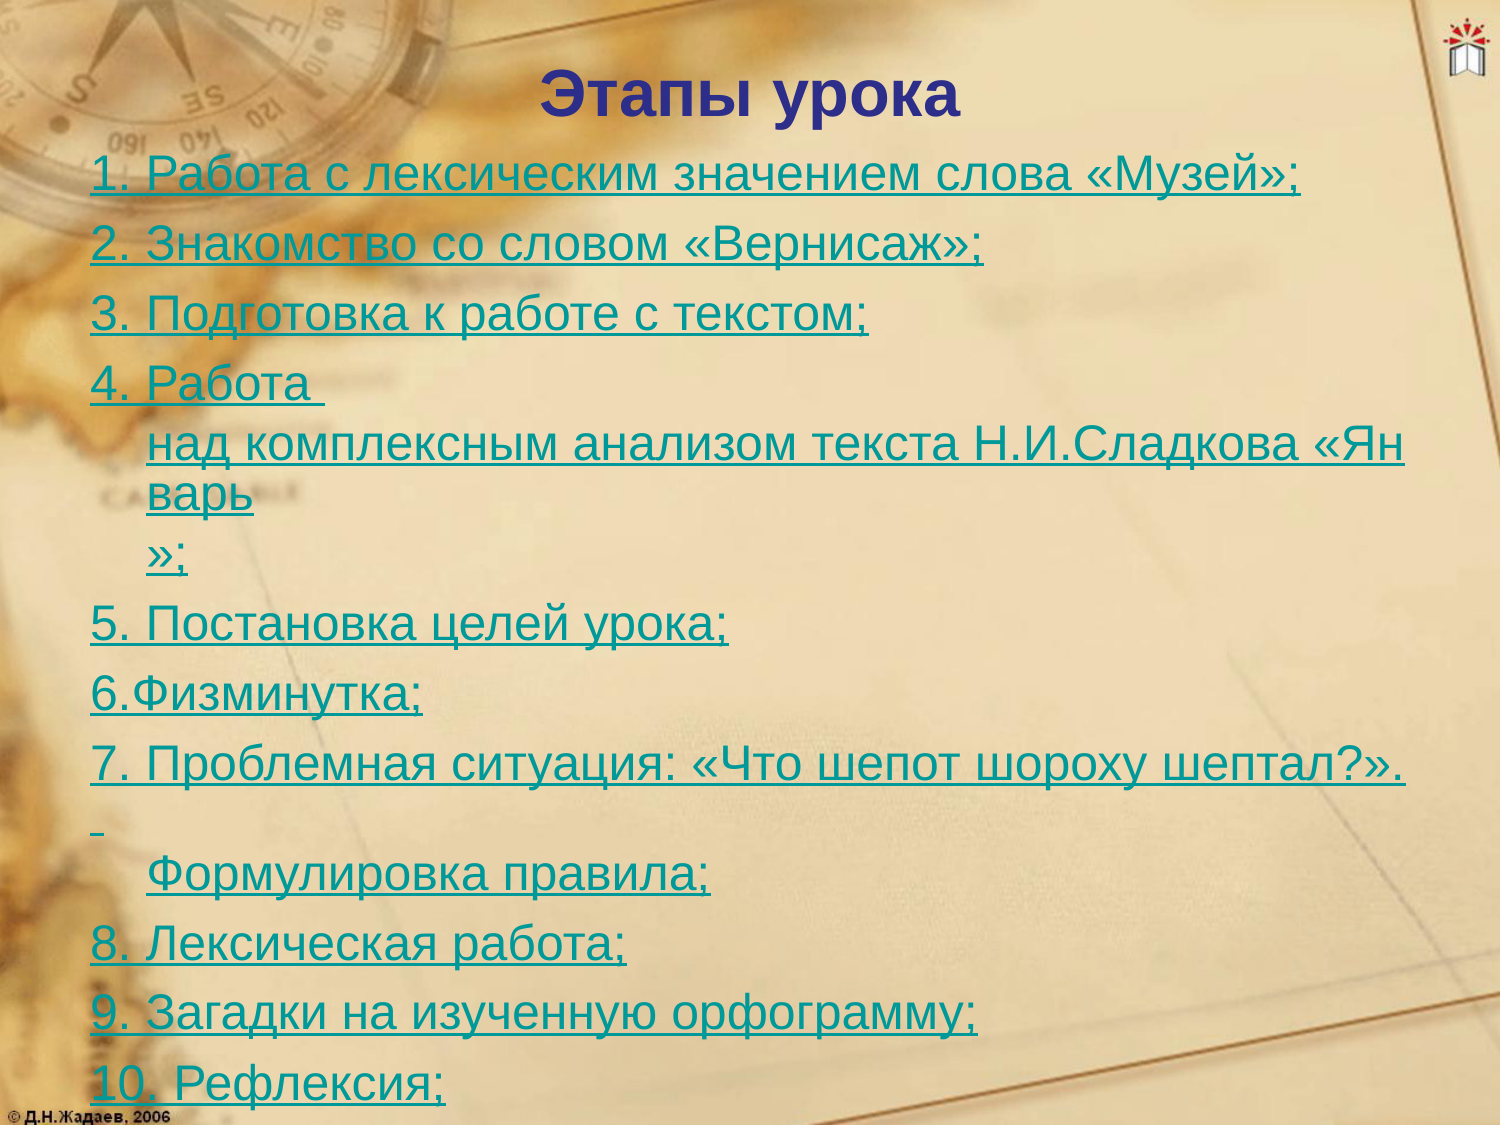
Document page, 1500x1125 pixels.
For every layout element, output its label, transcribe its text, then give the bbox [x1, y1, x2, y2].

list Этапы урока 1. Работа с лексическим значением слова «Музей»; 2. Знакомство со словом «Вернисаж»; 3. Подготовка к работе с текстом; 4. Работа над комплексным анализом текста Н.И.Сладкова «Январь»; 5. Постановка целей урока; 6.Физминутка; 7. Проблемная ситуация: «Что шепот шороху шептал?». Формулировка правила; 8. Лексическая работа; 9. Загадки на изученную орфограмму; 10. Рефлексия; 11. Домашнее задание; 12. Виртуальная экскурсия [75, 42, 1425, 1000]
picture [0, 0, 1500, 1125]
